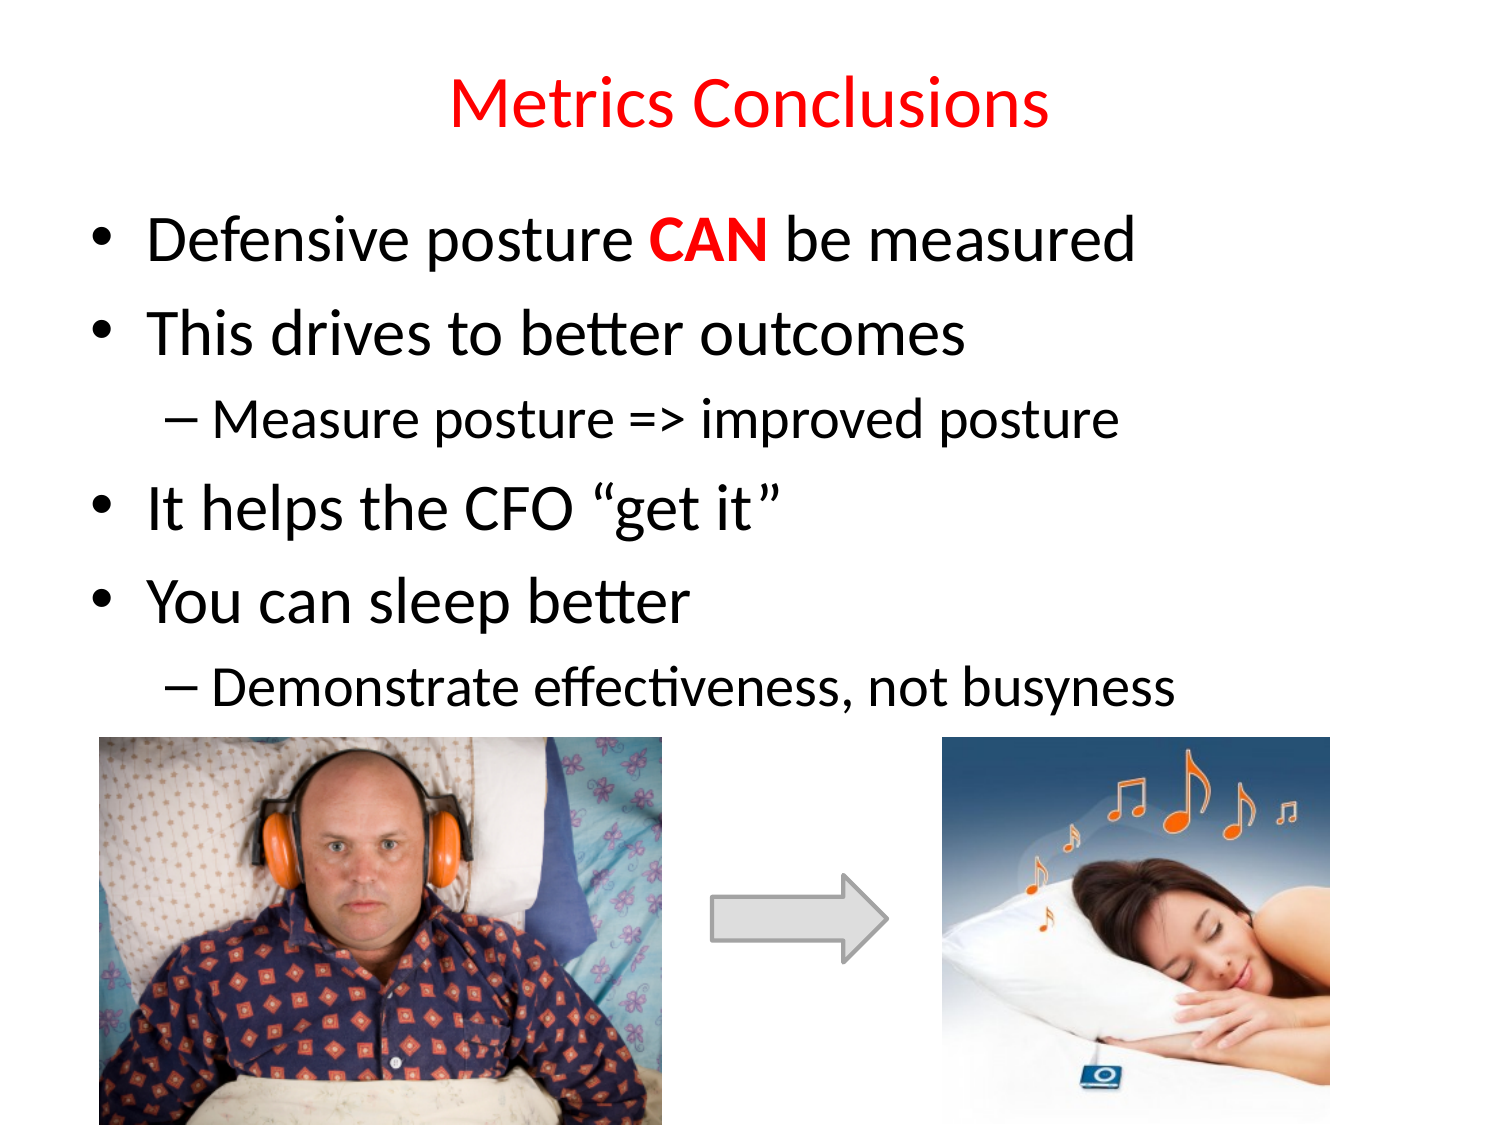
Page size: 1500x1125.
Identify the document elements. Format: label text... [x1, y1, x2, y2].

text_box [709, 873, 890, 965]
picture [99, 737, 662, 1125]
title Metrics Conclusions [75, 45, 1425, 150]
list Defensive posture CAN be measured This drives to better outcomes Measure posture => improved posture It helps the CFO “get it” You can sleep better Demonstrate effectiveness, not busyness [75, 187, 1425, 1005]
picture [942, 737, 1330, 1125]
